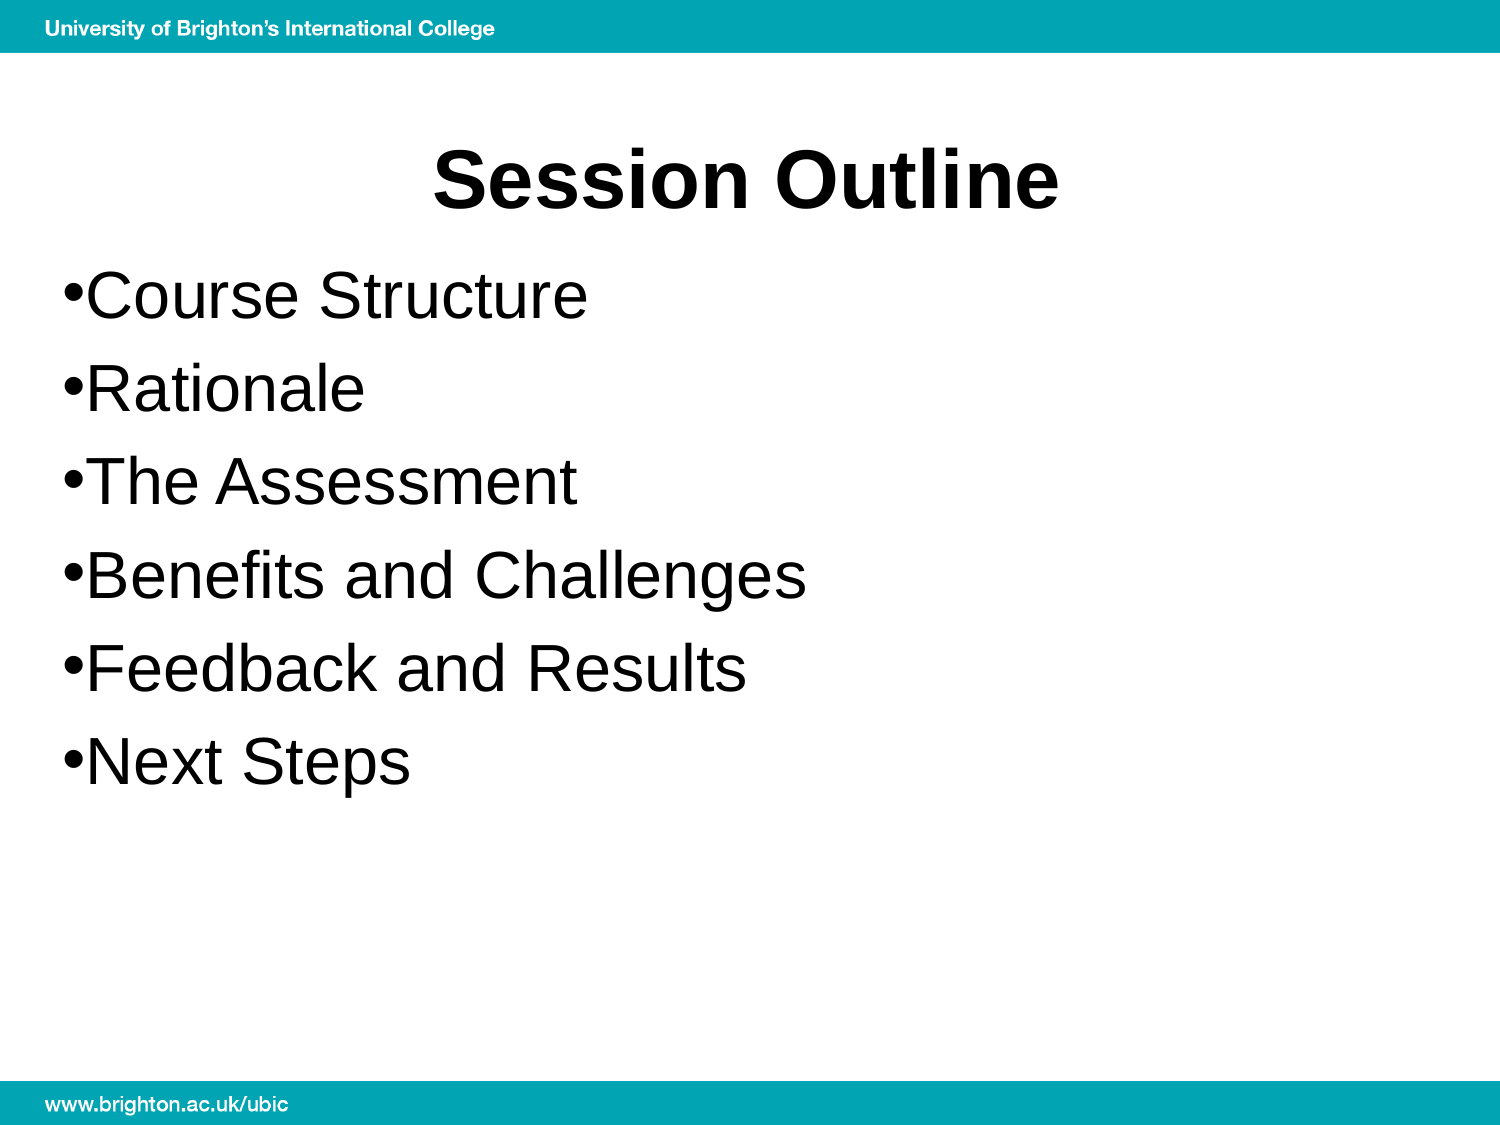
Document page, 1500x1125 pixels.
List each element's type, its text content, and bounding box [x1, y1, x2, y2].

title Session Outline [47, 95, 1447, 244]
list Course Structure Rationale The Assessment Benefits and Challenges Feedback and Results Next Steps [47, 244, 1447, 970]
picture [0, 0, 1500, 1125]
